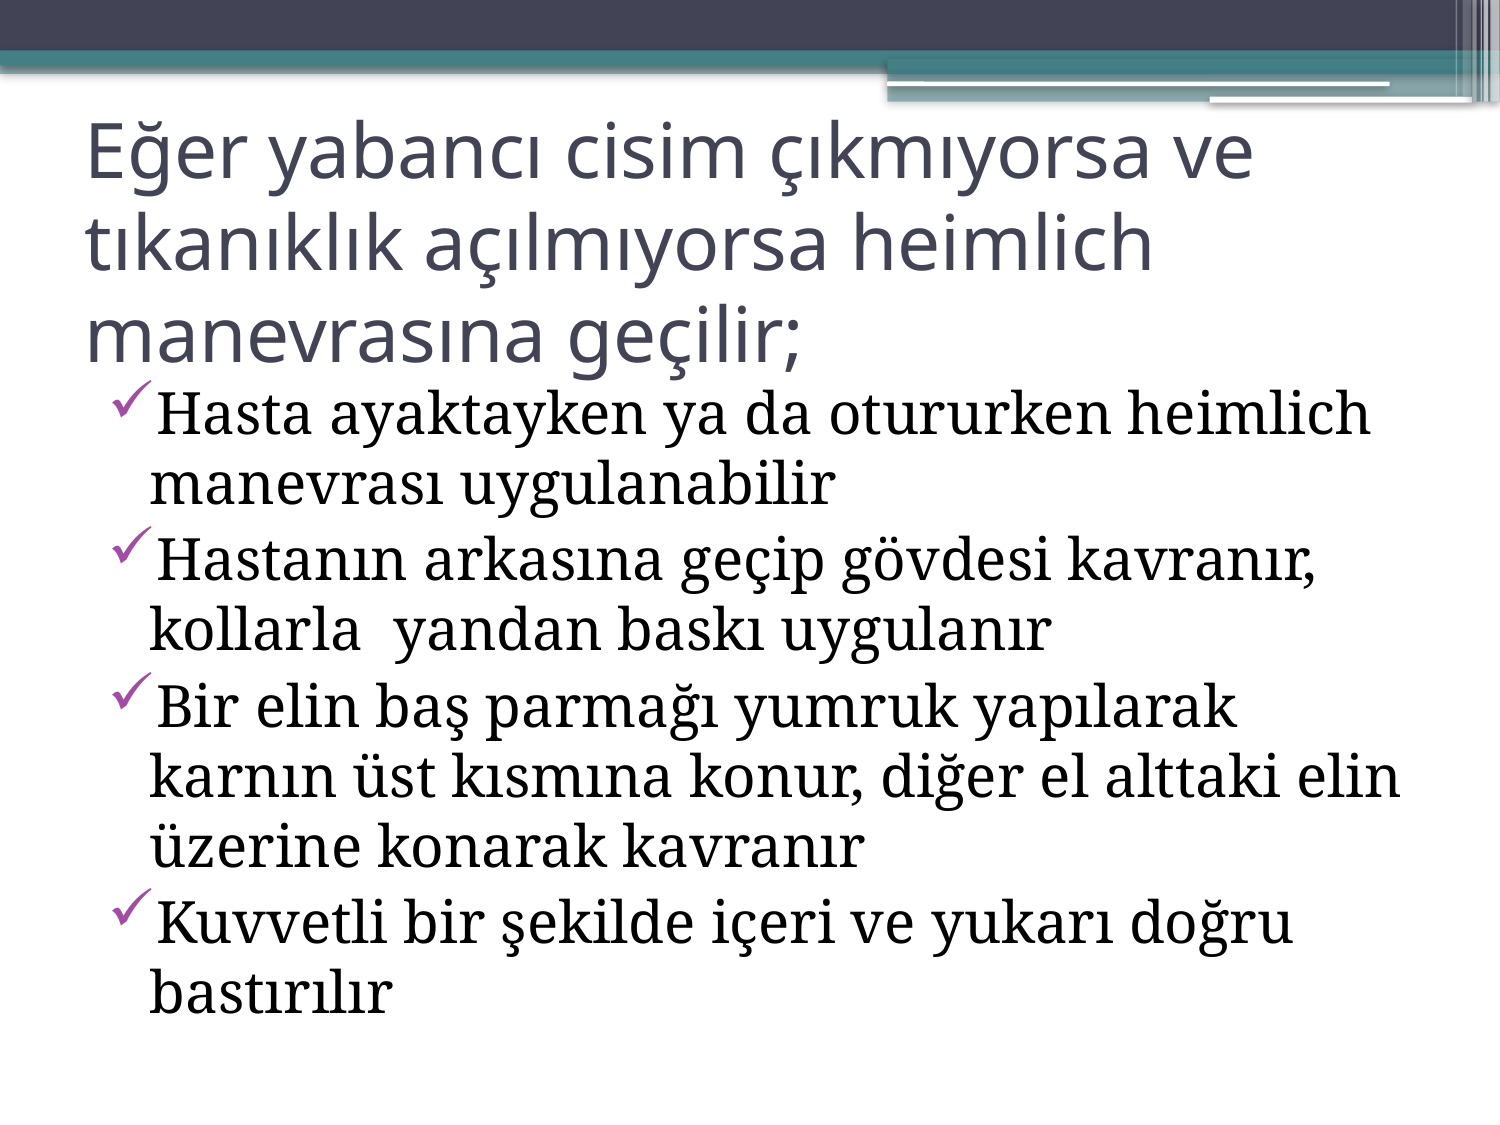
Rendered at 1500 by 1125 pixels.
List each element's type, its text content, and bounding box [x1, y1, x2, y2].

list Hasta ayaktayken ya da otururken heimlich manevrası uygulanabilir Hastanın arkasına geçip gövdesi kavranır, kollarla yandan baskı uygulanır Bir elin baş parmağı yumruk yapılarak karnın üst kısmına konur, diğer el alttaki elin üzerine konarak kavranır Kuvvetli bir şekilde içeri ve yukarı doğru bastırılır [75, 368, 1425, 1079]
title Eğer yabancı cisim çıkmıyorsa ve tıkanıklık açılmıyorsa heimlich manevrasına geçilir; [70, 93, 1425, 387]
